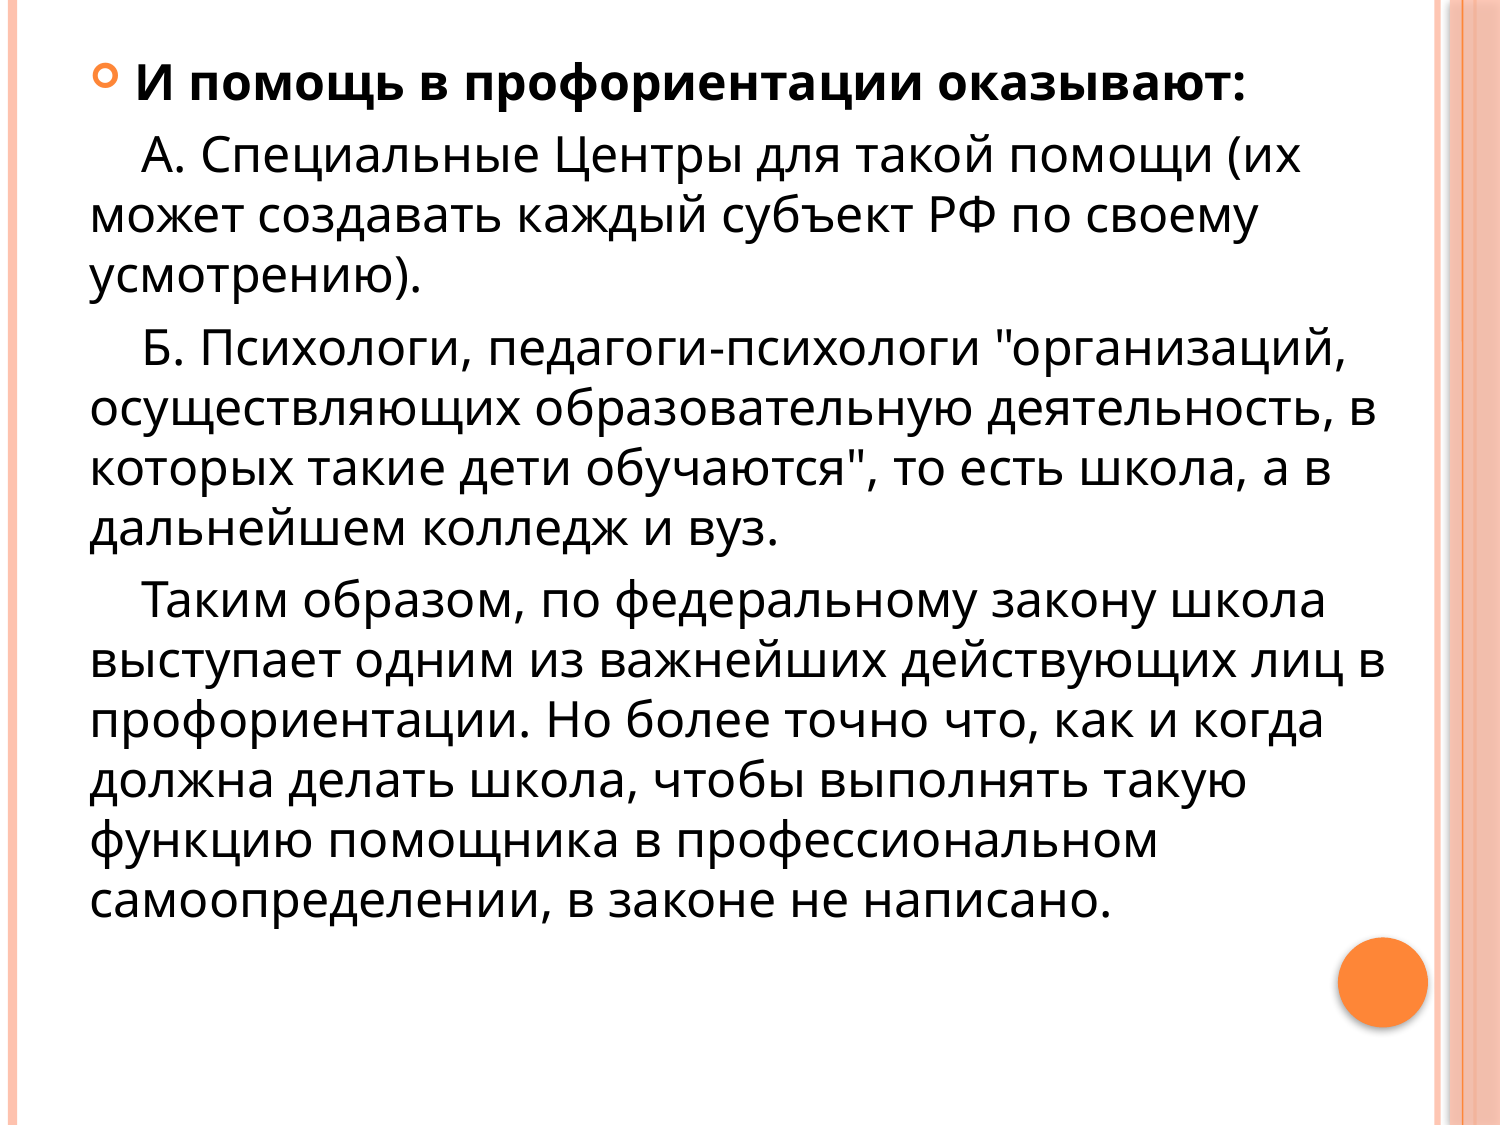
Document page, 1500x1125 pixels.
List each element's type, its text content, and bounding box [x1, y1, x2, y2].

list И помощь в профориентации оказывают: А. Специальные Центры для такой помощи (их может создавать каждый субъект РФ по своему усмотрению). Б. Психологи, педагоги-психологи "организаций, осуществляющих образовательную деятельность, в которых такие дети обучаются", то есть школа, а в дальнейшем колледж и вуз. Таким образом, по федеральному закону школа выступает одним из важнейших действующих лиц в профориентации. Но более точно что, как и когда должна делать школа, чтобы выполнять такую функцию помощника в профессиональном самоопределении, в законе не написано. [75, 42, 1412, 1062]
